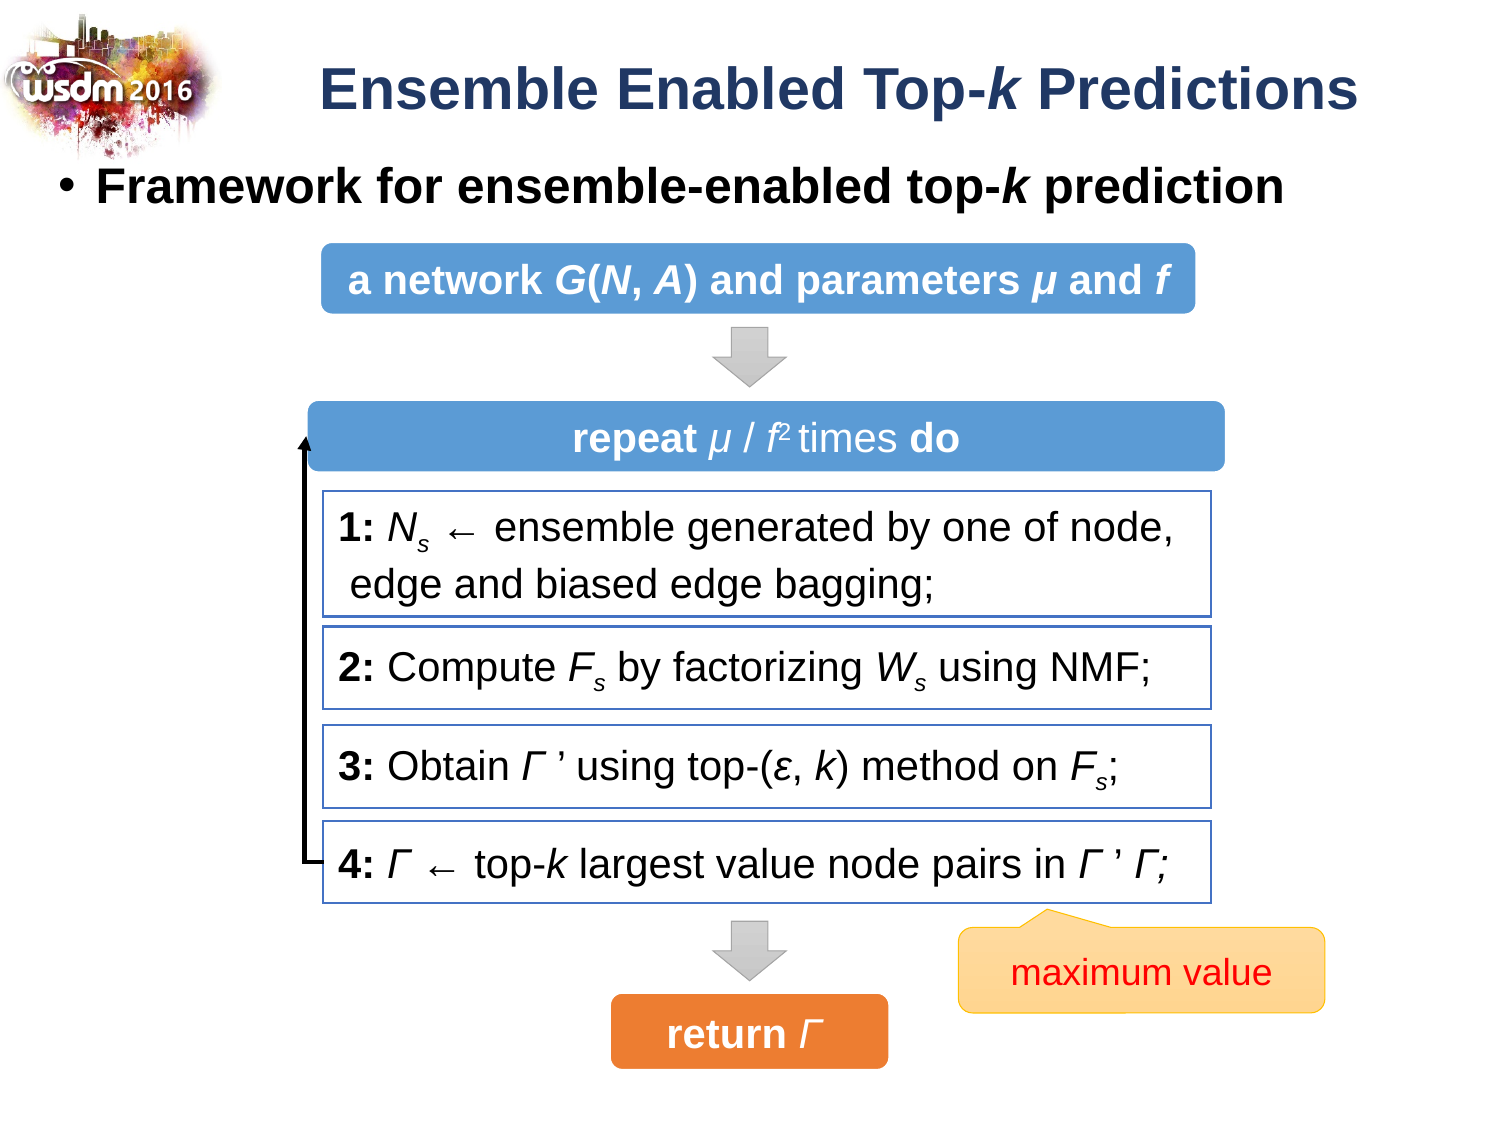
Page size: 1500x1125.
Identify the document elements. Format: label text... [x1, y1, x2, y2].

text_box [0, 0, 222, 168]
text_box [711, 920, 788, 982]
text_box [711, 326, 788, 388]
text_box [306, 436, 324, 863]
text_box a network G(N, A) and parameters μ and f [317, 239, 1199, 317]
text_box maximum value [957, 908, 1326, 1014]
text_box 3: Obtain Γ ’ using top-(ε, k) method on Fs; [324, 724, 1212, 809]
text_box return Г [607, 990, 892, 1073]
list Framework for ensemble-enabled top-k prediction [43, 152, 1337, 223]
text_box repeat μ / f2 times do [304, 397, 1229, 475]
text_box 1: Ns ← ensemble generated by one of node, edge and biased edge bagging; [324, 490, 1212, 618]
title Ensemble Enabled Top-k Predictions [222, 31, 1459, 149]
text_box 2: Compute Fs by factorizing Ws using NMF; [324, 625, 1212, 710]
